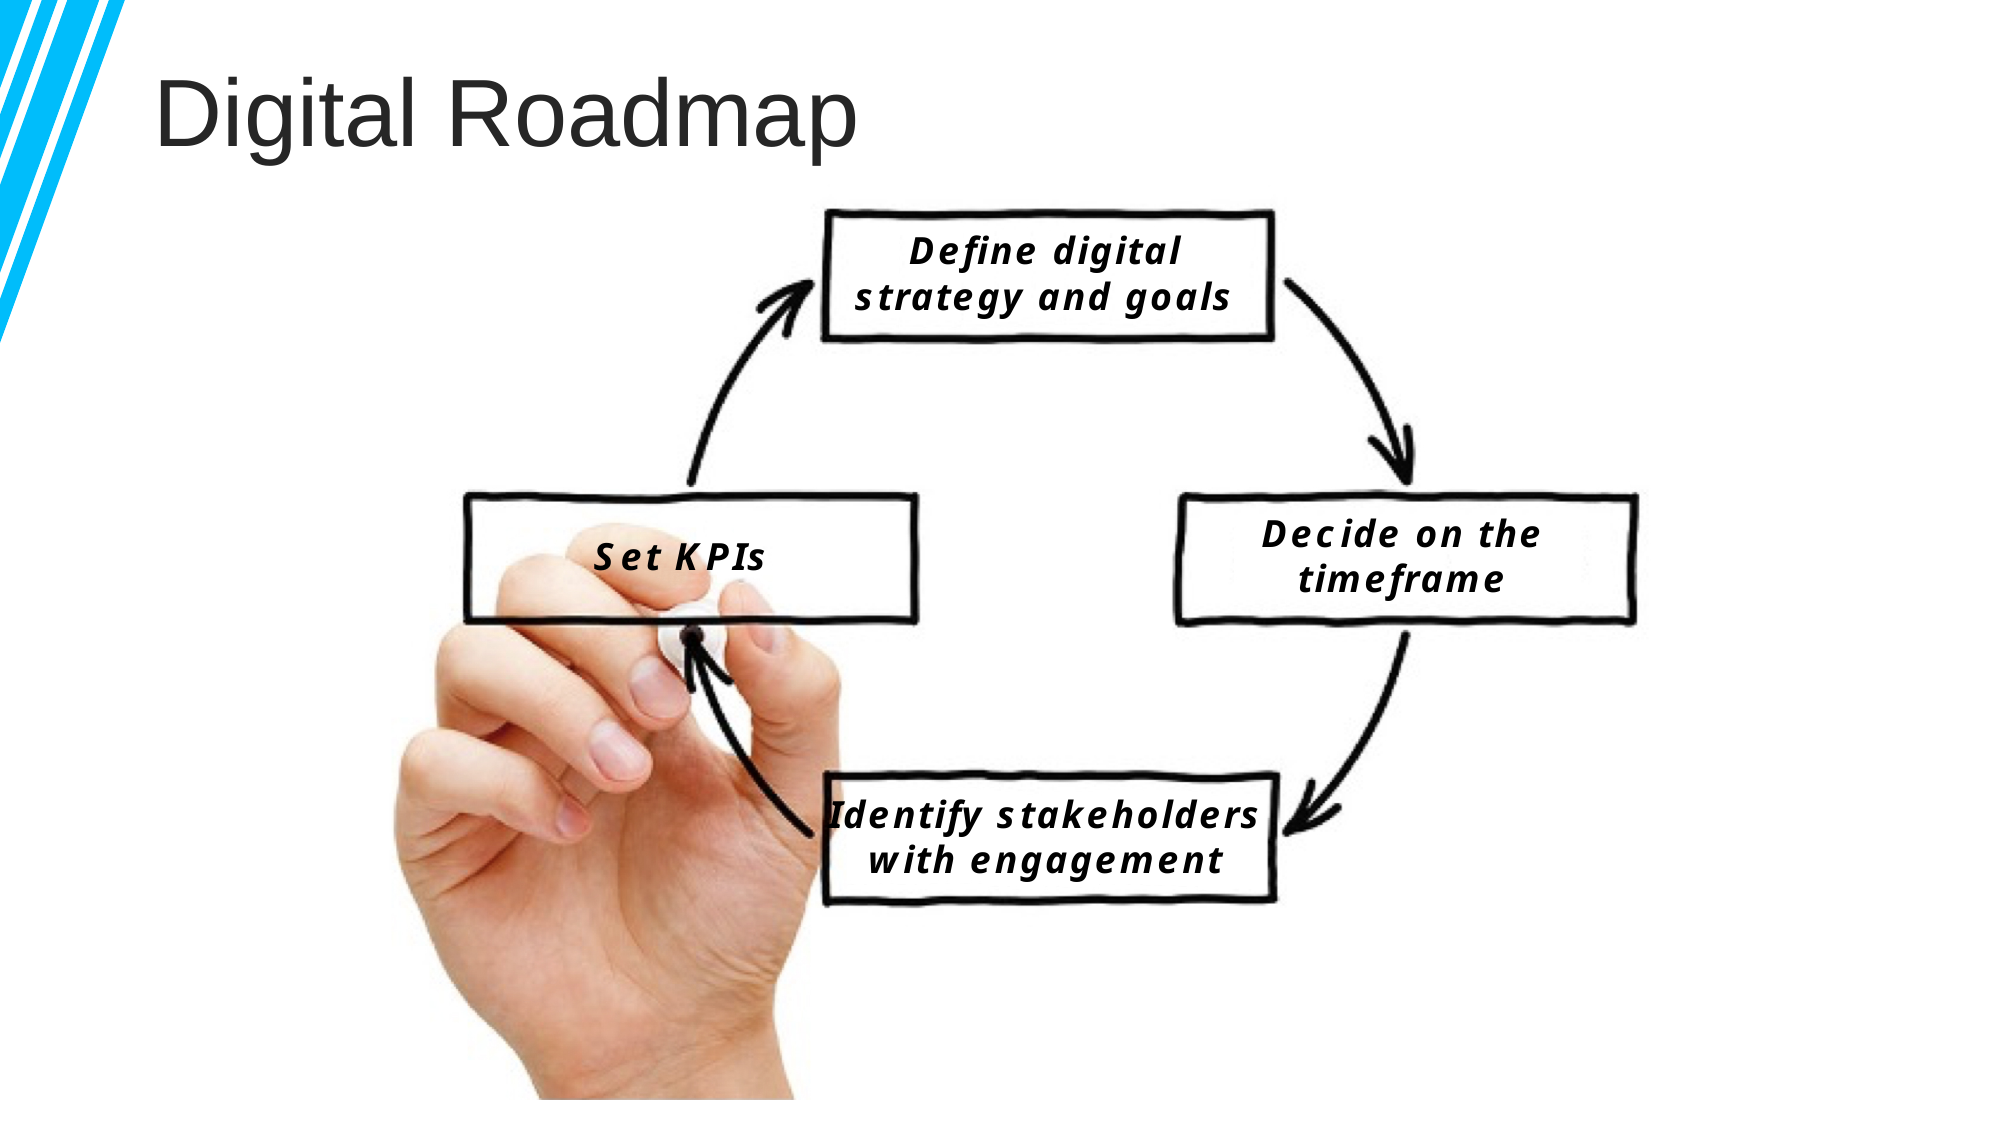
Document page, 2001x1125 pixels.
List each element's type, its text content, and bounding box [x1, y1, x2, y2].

picture [343, 174, 1657, 1102]
list Digital Roadmap [78, 55, 962, 175]
